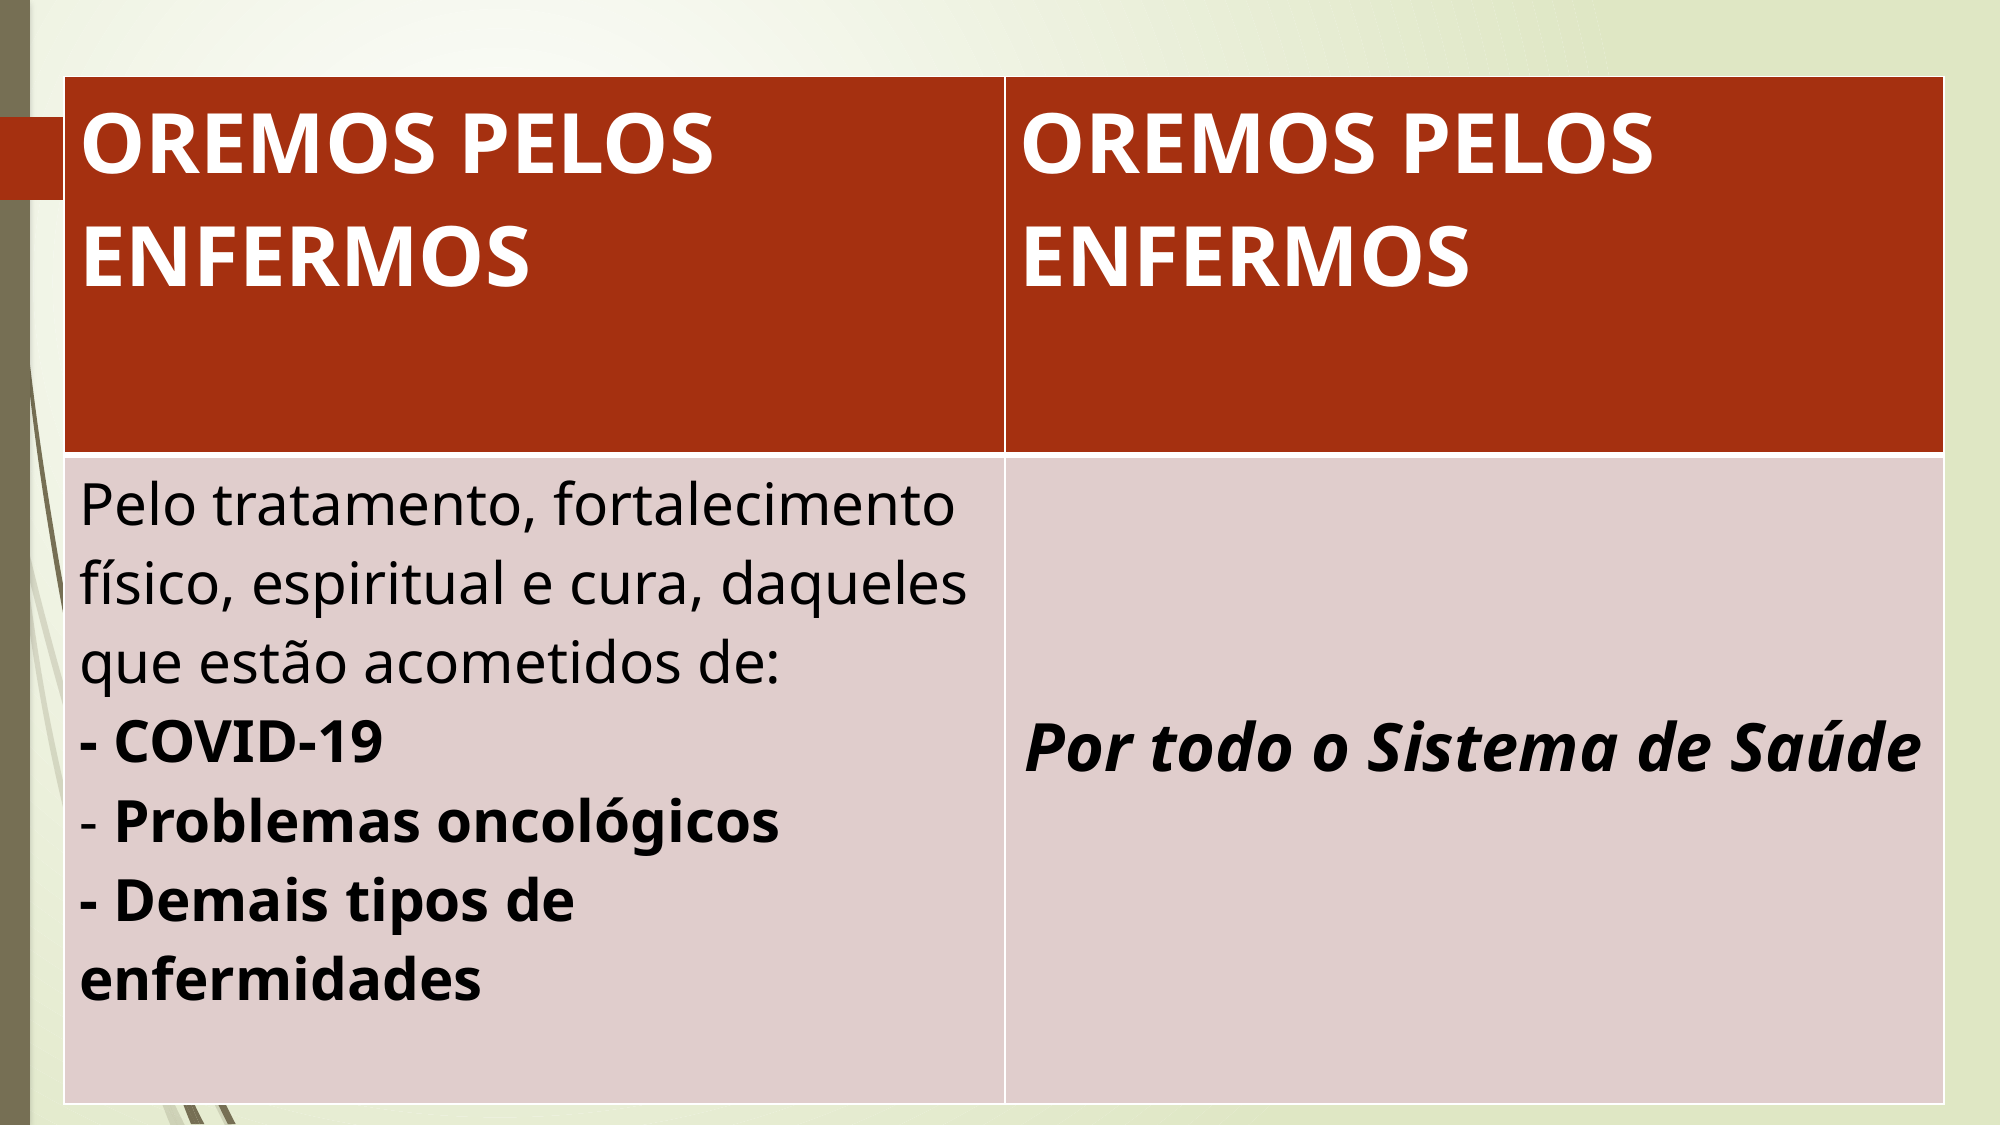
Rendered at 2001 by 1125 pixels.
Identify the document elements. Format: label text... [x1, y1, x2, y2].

table_cell Por todo o Sistema de Saúde [1006, 458, 1943, 1103]
table_header OREMOS PELOS ENFERMOS [1006, 77, 1943, 452]
table_header OREMOS PELOS ENFERMOS [65, 77, 1004, 452]
table_cell Pelo tratamento, fortalecimento físico, espiritual e cura, daqueles que estão acometidos de: - COVID-19 - Problemas oncológicos - Demais tipos de enfermidades [65, 458, 1004, 1103]
